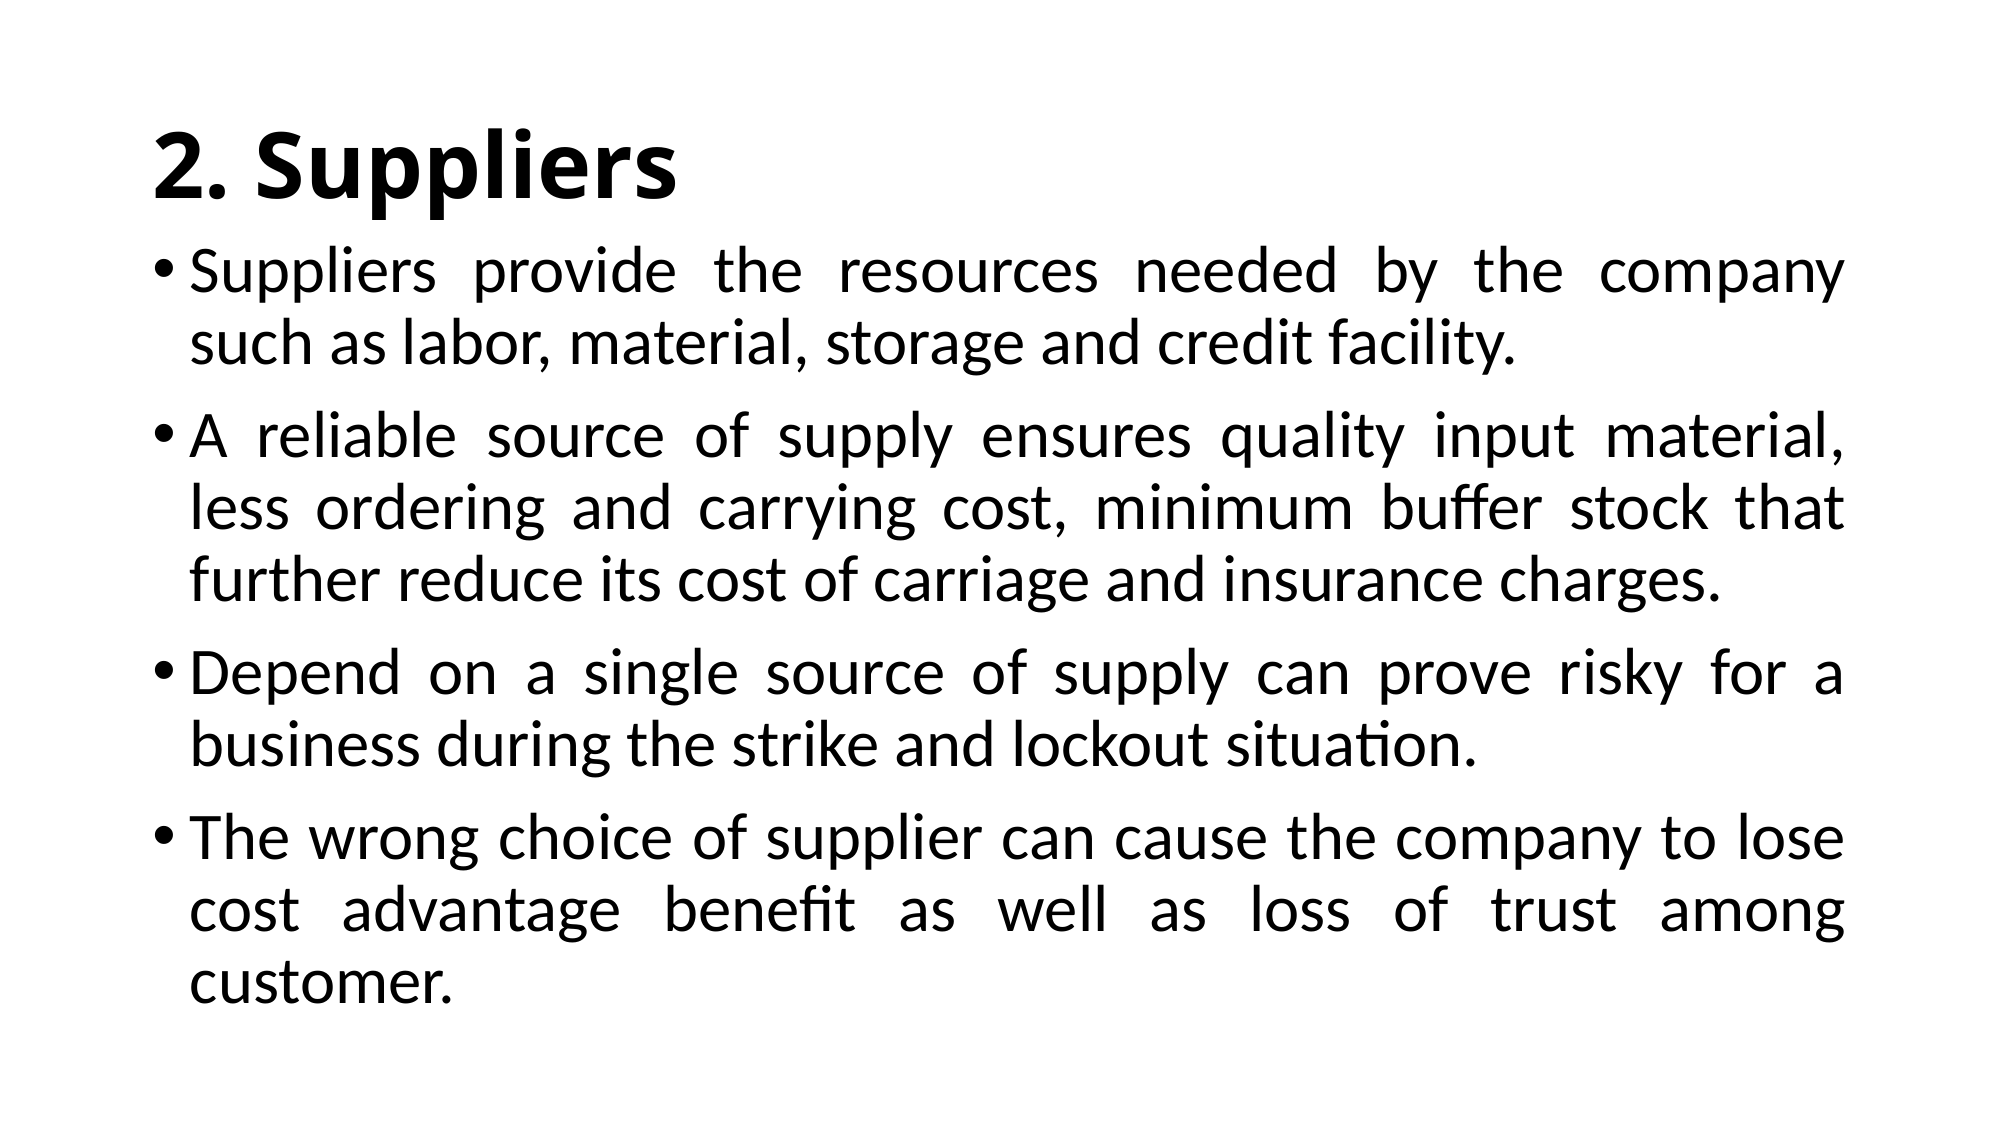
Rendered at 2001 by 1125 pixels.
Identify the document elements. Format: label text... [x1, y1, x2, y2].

title 2. Suppliers [137, 59, 1863, 227]
list Suppliers provide the resources needed by the company such as labor, material, storage and credit facility. A reliable source of supply ensures quality input material, less ordering and carrying cost, minimum buffer stock that further reduce its cost of carriage and insurance charges. Depend on a single source of supply can prove risky for a business during the strike and lockout situation. The wrong choice of supplier can cause the company to lose cost advantage benefit as well as loss of trust among customer. [137, 227, 1863, 1093]
